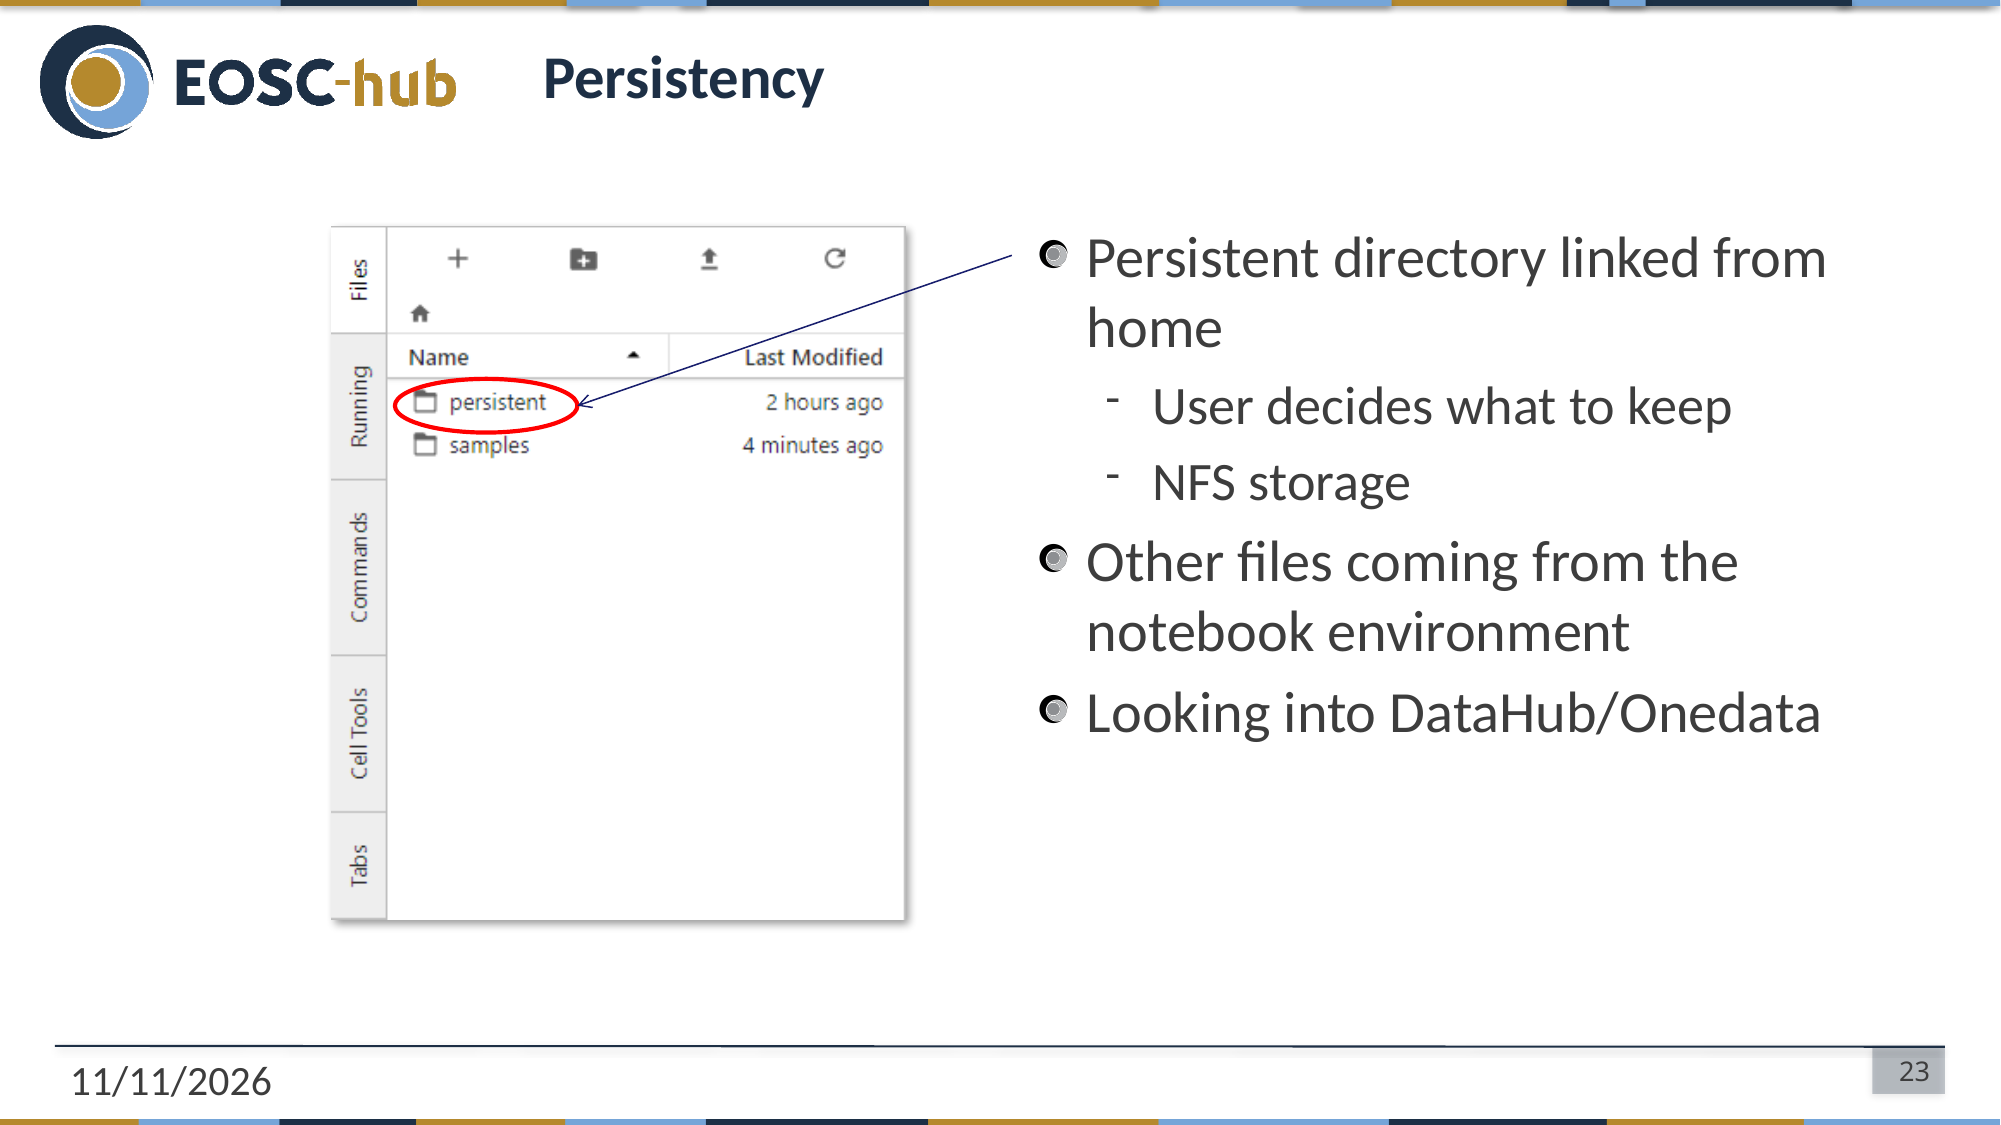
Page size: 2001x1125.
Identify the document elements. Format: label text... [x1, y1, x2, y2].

picture [17, 19, 479, 144]
picture [1030, 688, 1072, 730]
picture [1030, 233, 1072, 275]
title Persistency [528, 30, 1946, 120]
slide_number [55, 1046, 522, 1094]
picture [1030, 537, 1072, 579]
list Persistent directory linked from home User decides what to keep NFS storage Other files coming from the notebook environment Looking into DataHub/Onedata [1015, 212, 1945, 999]
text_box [577, 255, 1012, 406]
picture [331, 226, 906, 920]
slide_number 23 [1433, 1046, 1945, 1094]
picture [0, 1119, 2000, 1125]
